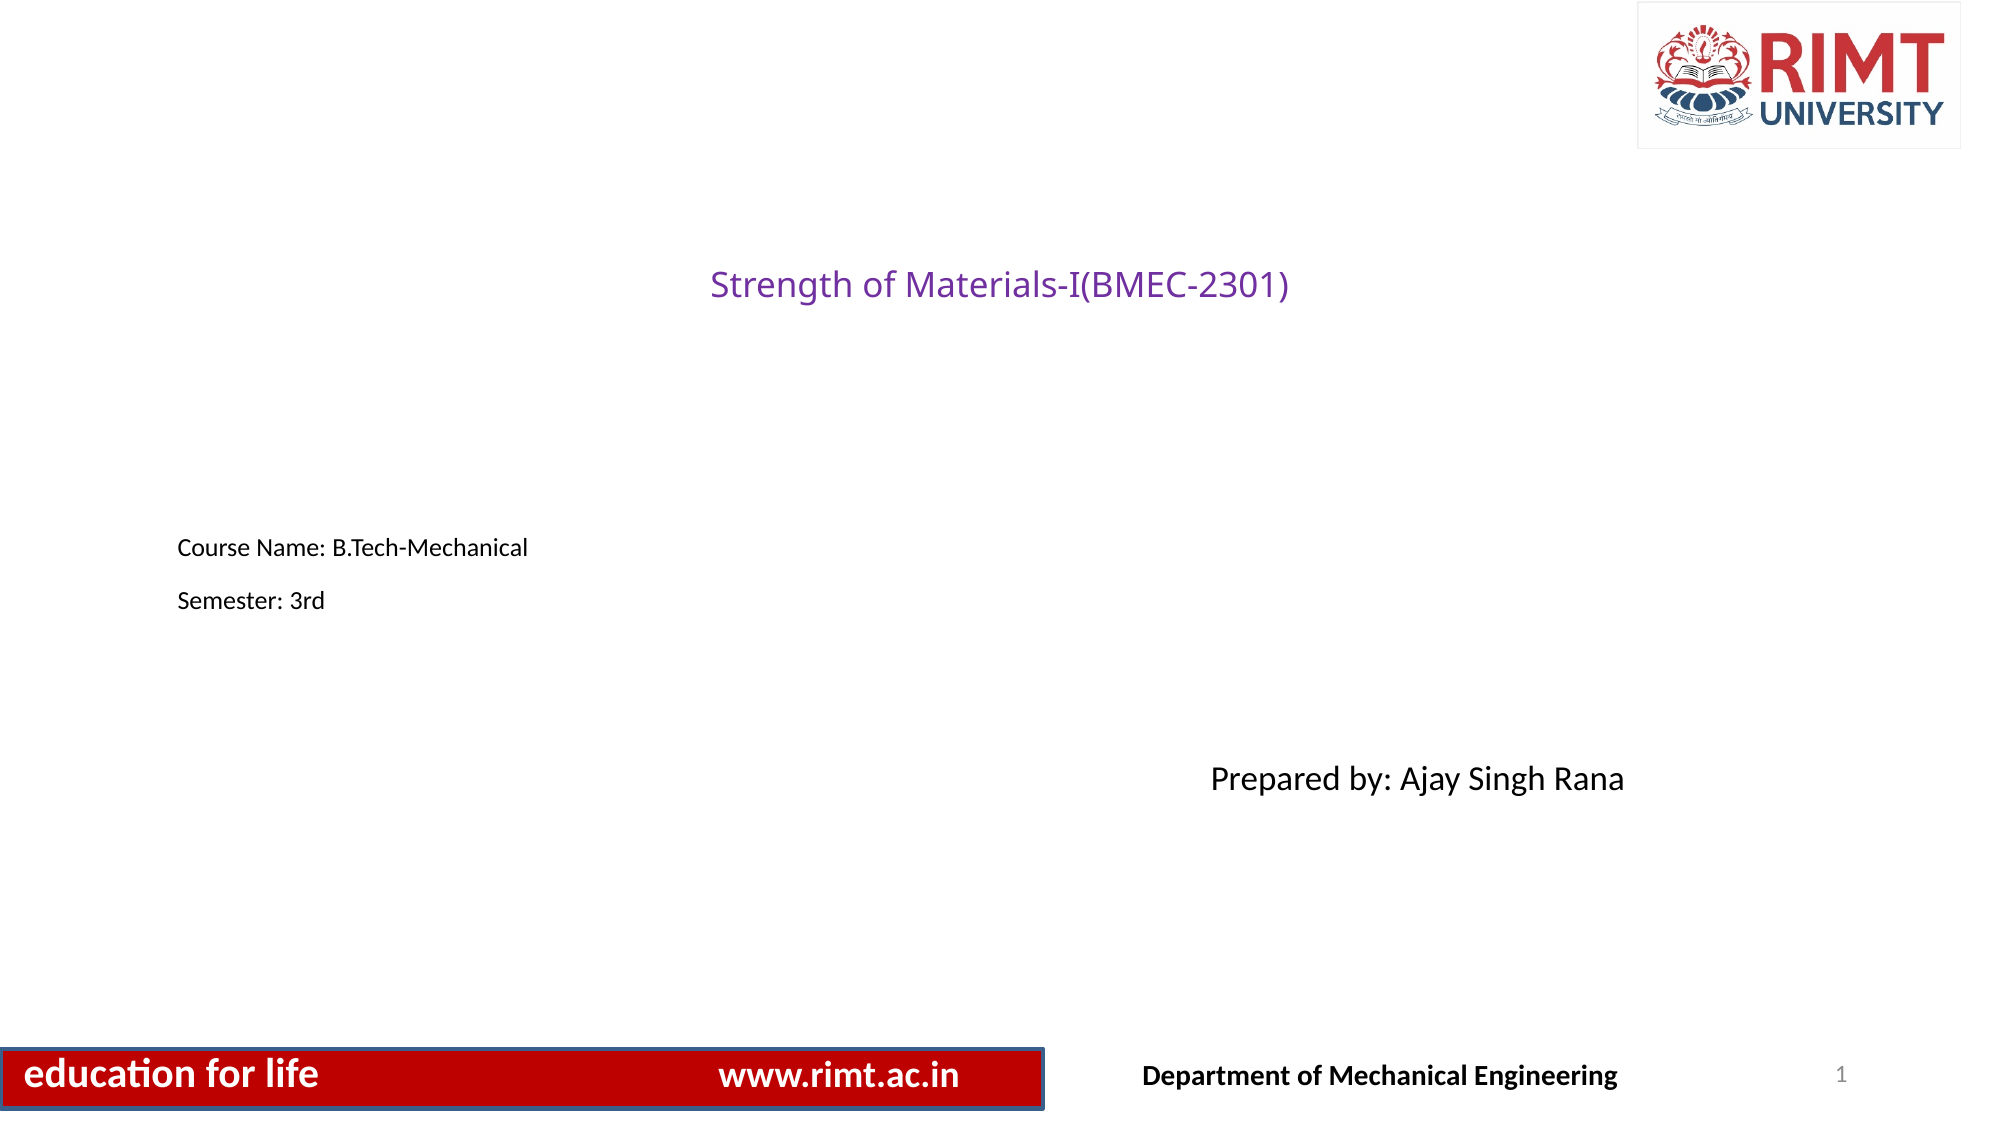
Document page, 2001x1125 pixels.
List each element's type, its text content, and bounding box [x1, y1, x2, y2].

text_box Prepared by: Ajay Singh Rana [1195, 662, 1955, 900]
title Strength of Materials-I(BMEC-2301) [137, 125, 1863, 500]
text_box [0, 1104, 1045, 1111]
picture [1637, 1, 1961, 149]
text_box education for life www.rimt.ac.in [0, 1038, 1196, 1104]
text_box Course Name: B.Tech-Mechanical Semester: 3rd [162, 424, 922, 663]
text_box Department of Mechanical Engineering [1042, 1044, 1718, 1104]
slide_number 1 [1412, 1042, 1863, 1103]
